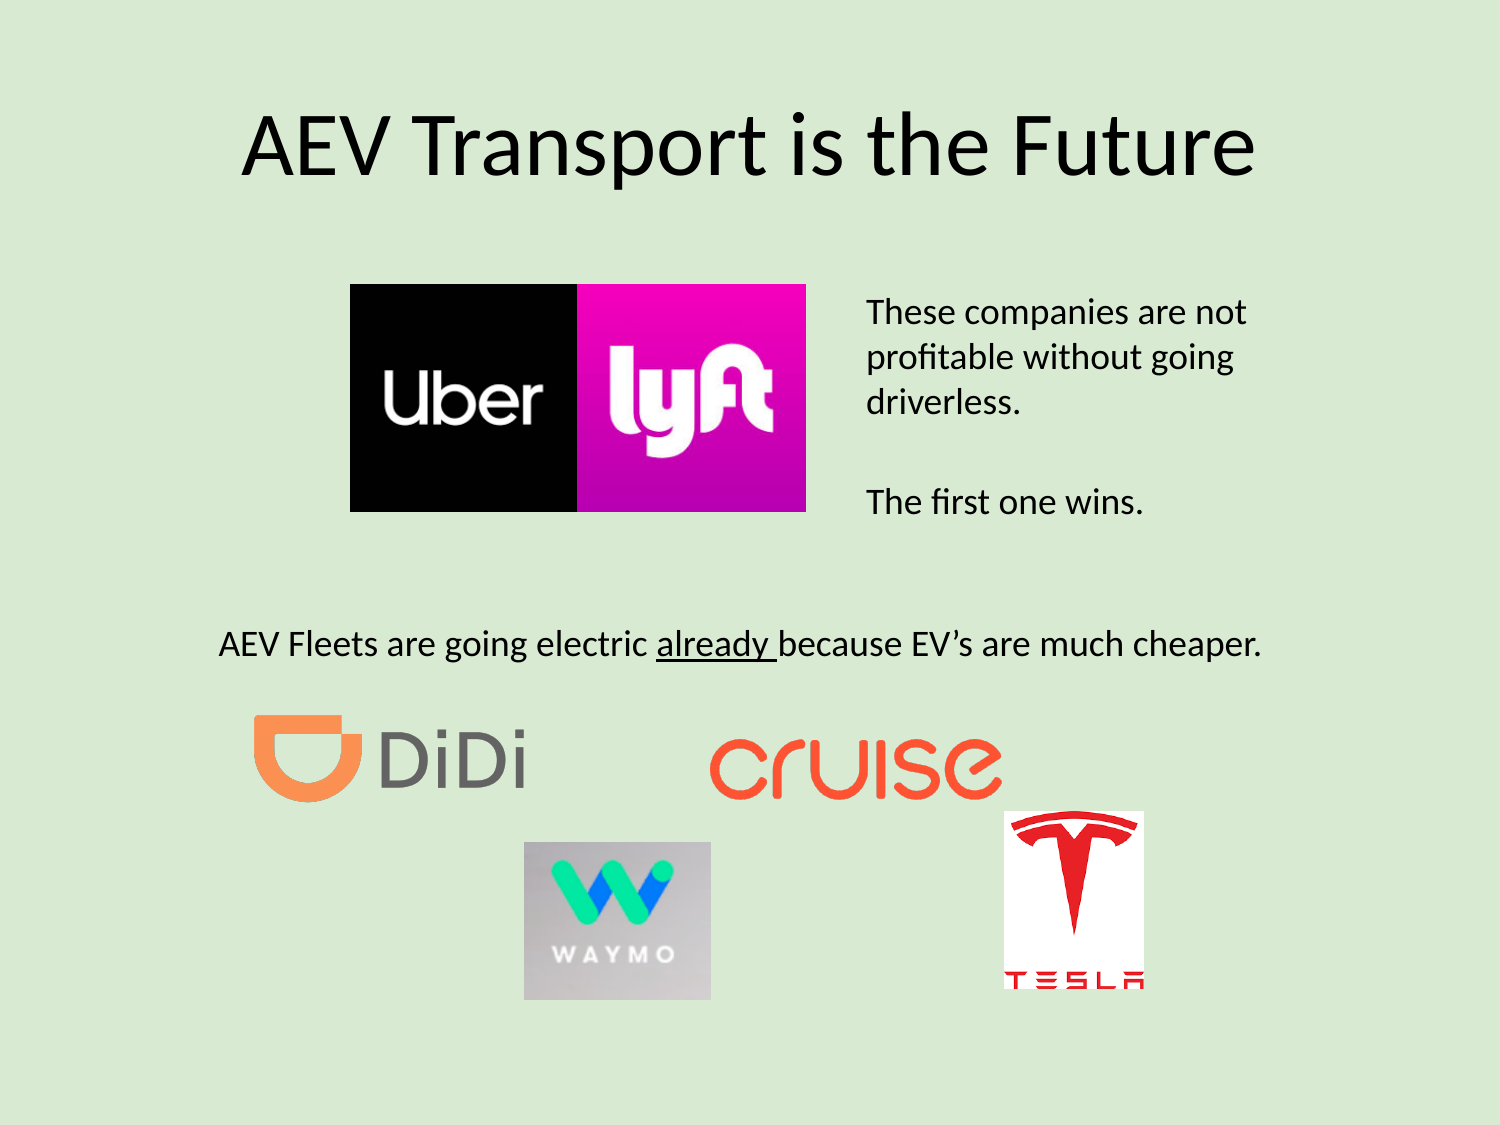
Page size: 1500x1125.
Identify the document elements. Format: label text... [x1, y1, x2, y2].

text_box AEV Fleets are going electric already because EV’s are much cheaper. [203, 611, 1287, 673]
picture [1004, 810, 1144, 990]
picture [524, 842, 711, 1000]
title AEV Transport is the Future [75, 45, 1425, 233]
text_box The first one wins. [851, 469, 1256, 530]
picture [349, 283, 806, 513]
text_box These companies are not profitable without going driverless. [851, 279, 1344, 431]
picture [253, 714, 525, 804]
picture [710, 738, 1004, 801]
